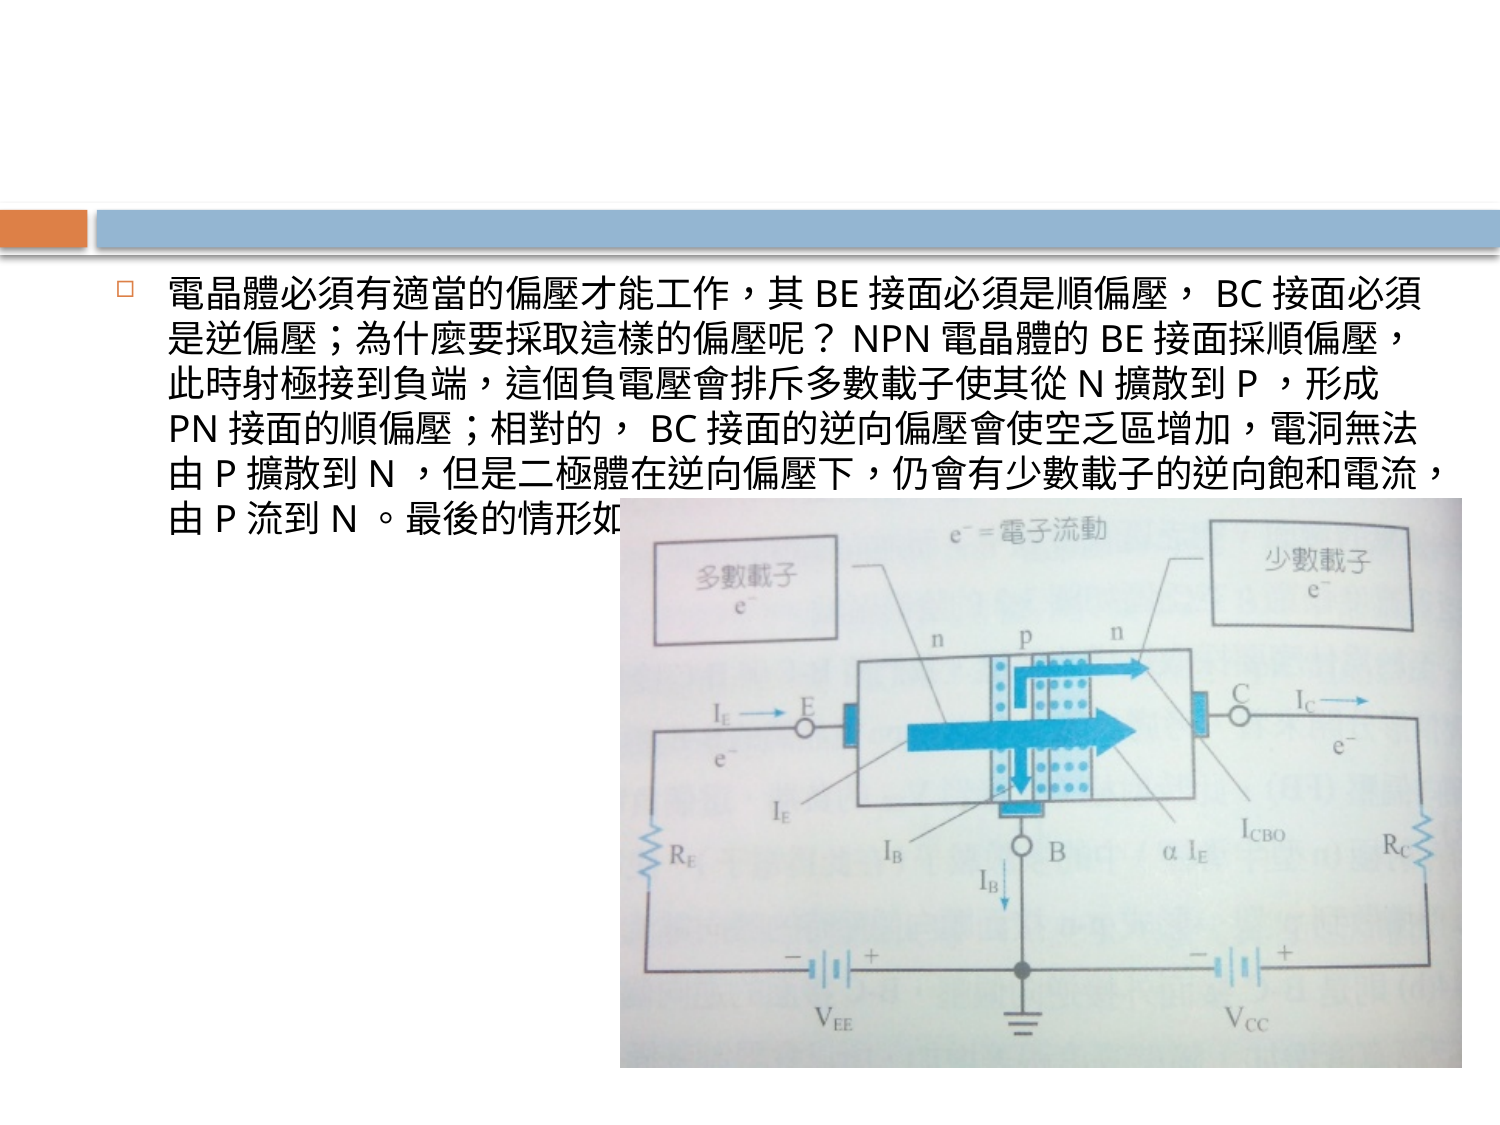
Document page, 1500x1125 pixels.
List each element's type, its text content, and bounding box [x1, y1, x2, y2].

list 電晶體必須有適當的偏壓才能工作，其BE接面必須是順偏壓，BC接面必須是逆偏壓；為什麼要採取這樣的偏壓呢？NPN電晶體的BE接面採順偏壓，此時射極接到負端，這個負電壓會排斥多數載子使其從N擴散到P，形成PN接面的順偏壓；相對的，BC接面的逆向偏壓會使空乏區增加，電洞無法由P擴散到N，但是二極體在逆向偏壓下，仍會有少數載子的逆向飽和電流，由P流到N。最後的情形如圖所示： [100, 262, 1439, 1001]
picture [619, 498, 1462, 1068]
